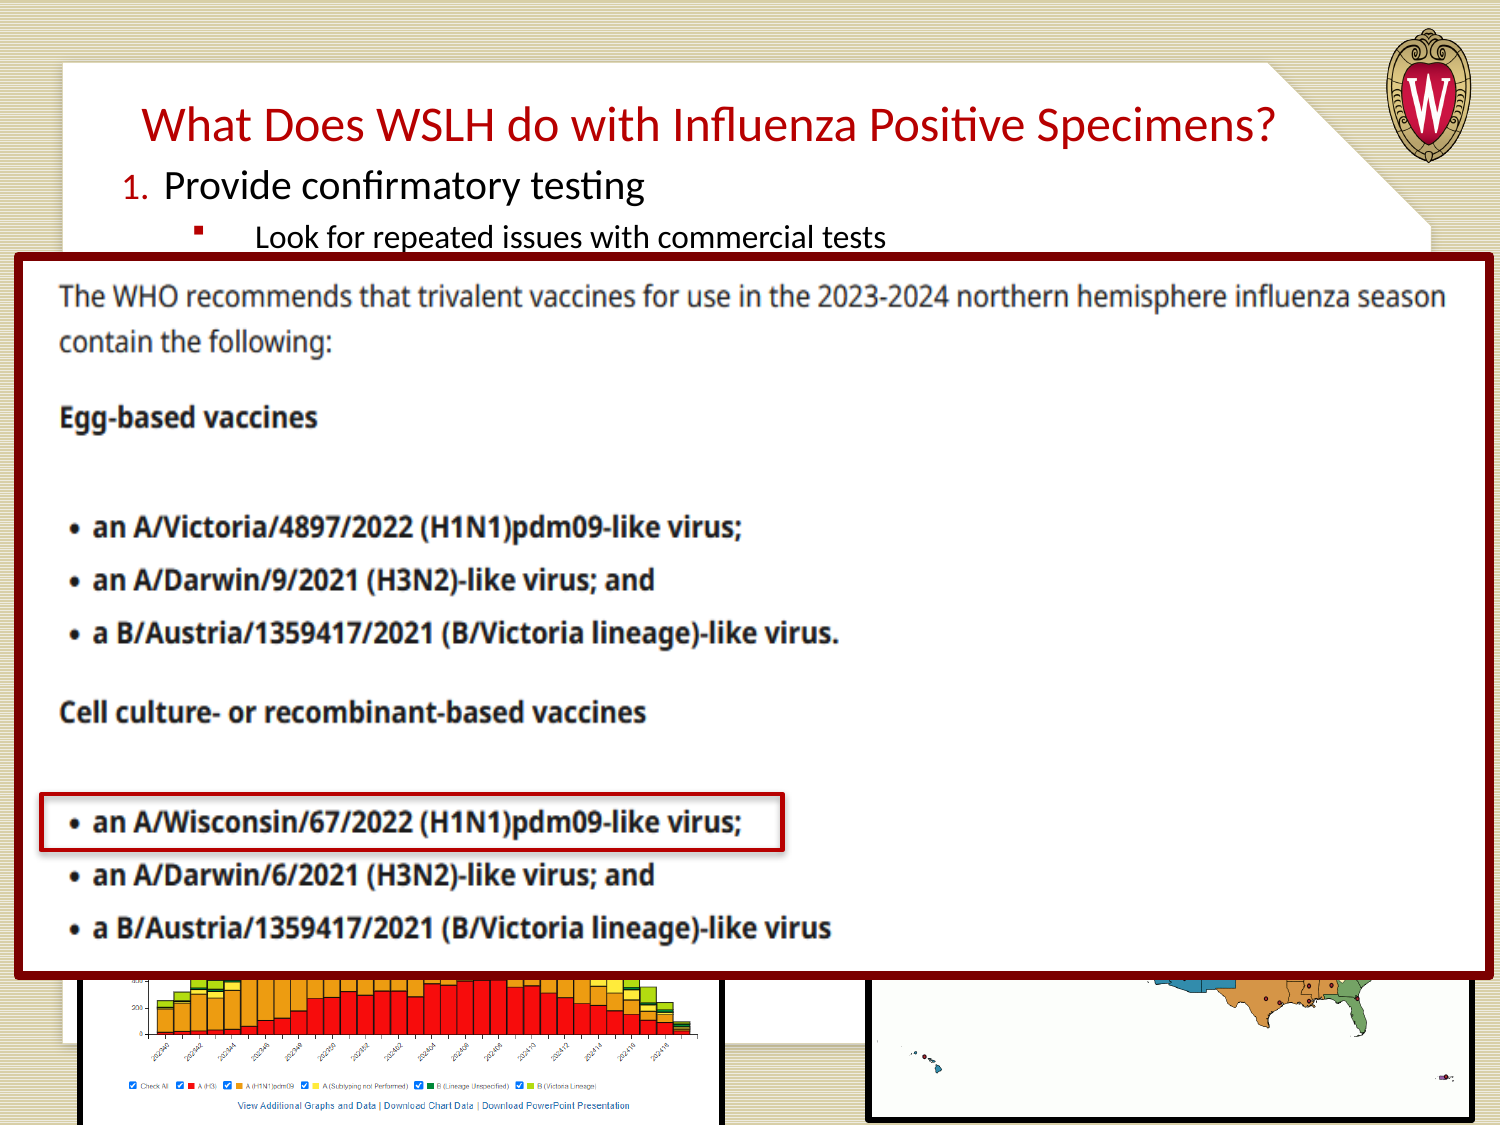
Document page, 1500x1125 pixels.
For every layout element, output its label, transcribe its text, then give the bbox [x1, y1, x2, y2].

picture [82, 972, 719, 1125]
list Provide confirmatory testing Look for repeated issues with commercial tests Perform influenza A Subtyping and B Lineage with CDC primer sets Important for the detection of any variant or emerging influenza viruses with pandemic potential. Identify H5 if present “National Influenza Reference Center” pipeline CDC performs influenza characterization WSLH performs whole genome sequencing and virus culture Original specimens can be used as vaccine candidates [100, 233, 1351, 252]
picture [871, 972, 1469, 1117]
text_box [22, 260, 1485, 972]
picture [1361, 11, 1494, 186]
text_box What Does WSLH do with Influenza Positive Specimens? [30, 91, 1390, 233]
